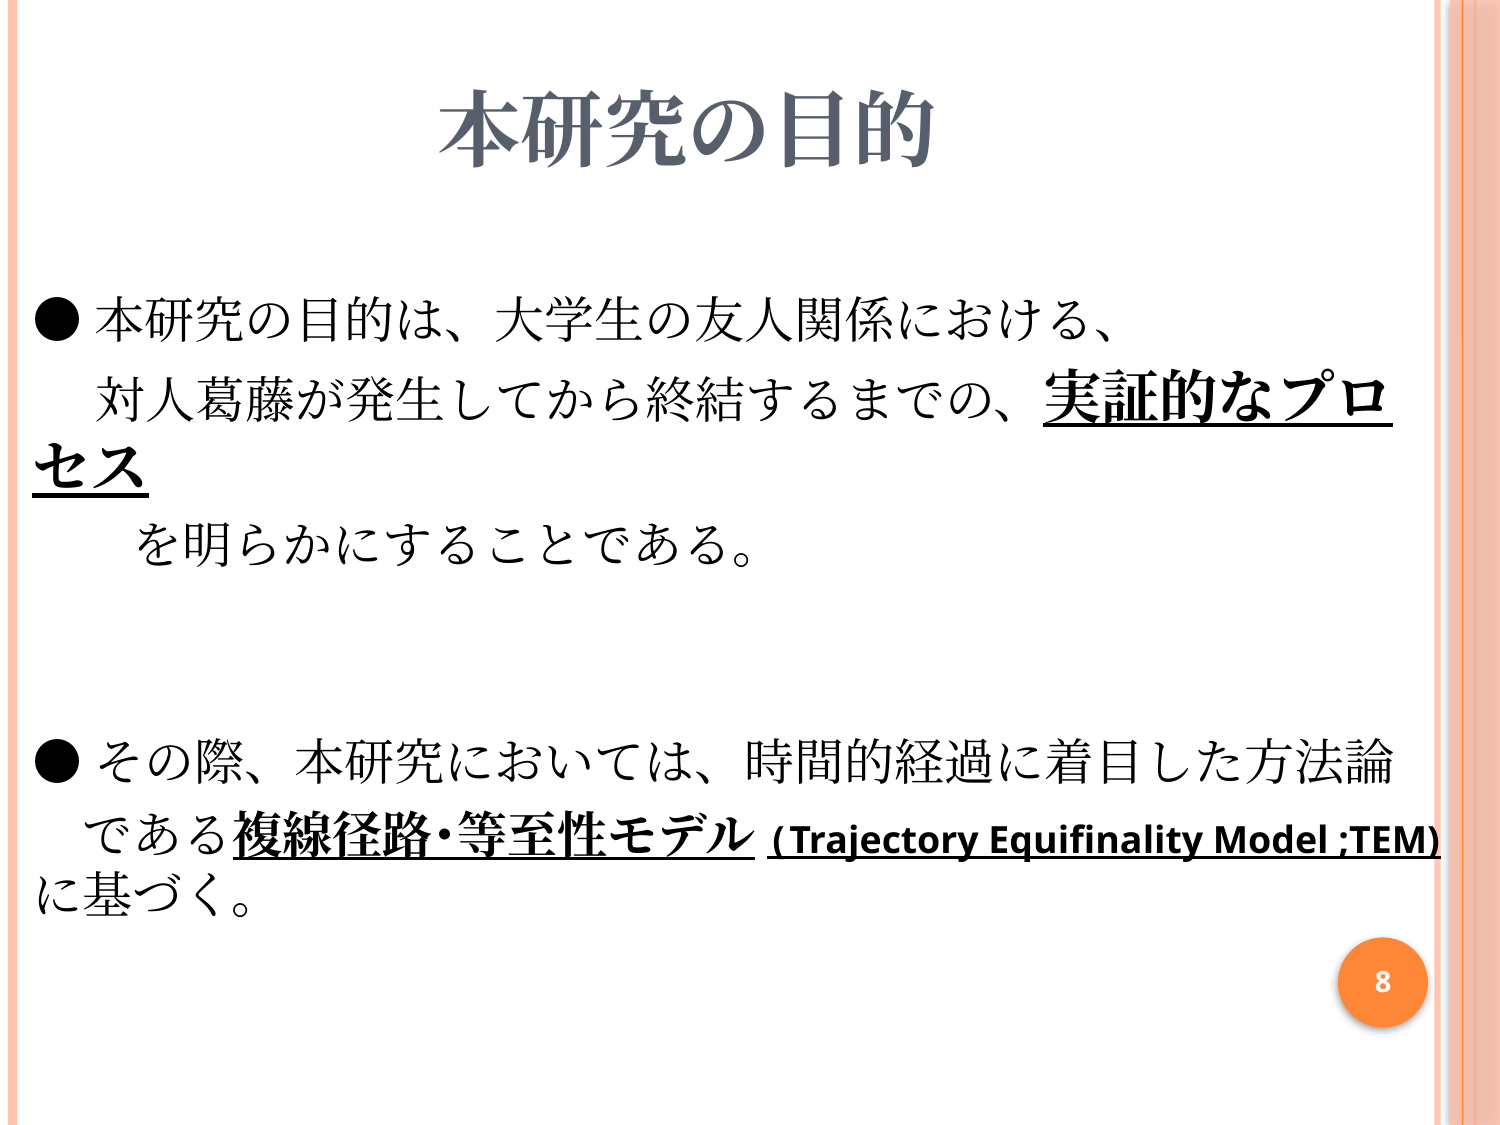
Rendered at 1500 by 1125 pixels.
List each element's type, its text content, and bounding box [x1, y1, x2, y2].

slide_number 8 [1333, 940, 1434, 1027]
list ●本研究の目的は、大学生の友人関係における、 対人葛藤が発生してから終結するまでの、実証的なプロセス を明らかにすることである。 ●その際、本研究においては、時間的経過に着目した方法論 である複線径路･等至性モデル(Trajectory Equifinality Model ;TEM)に基づく。 [17, 208, 1466, 1077]
title 本研究の目的 [75, 45, 1300, 185]
